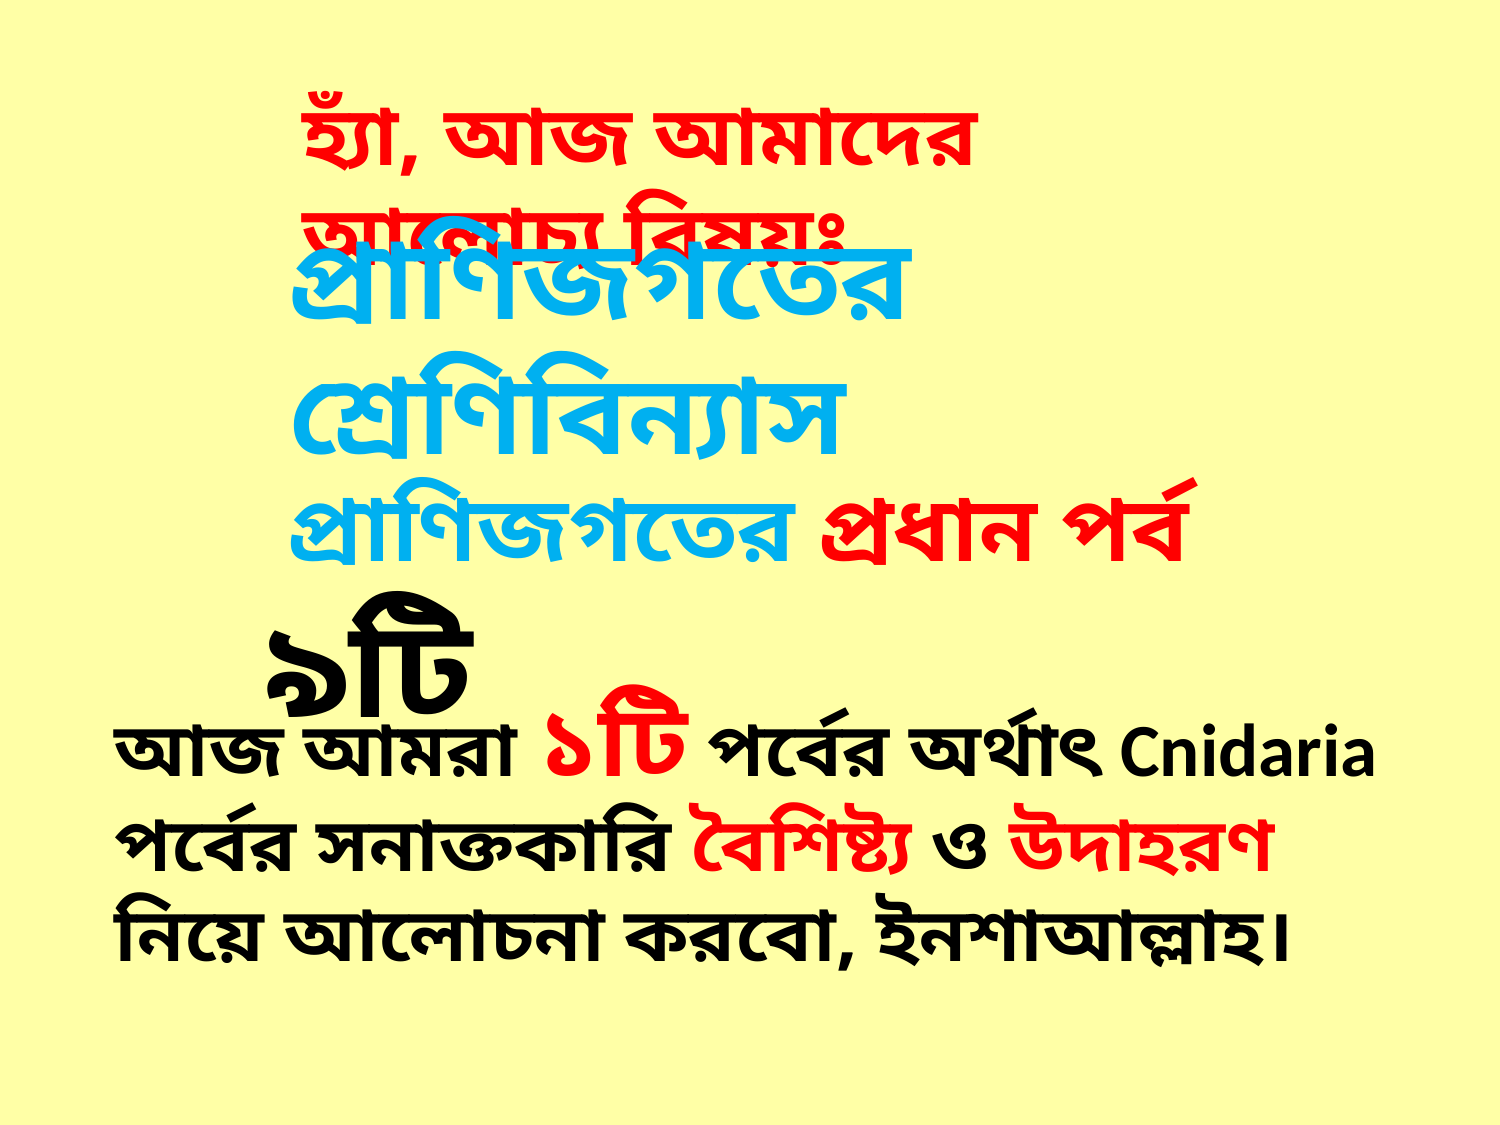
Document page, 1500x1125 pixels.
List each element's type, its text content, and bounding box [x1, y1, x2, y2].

text_box প্রাণিজগতের শ্রেণিবিন্যাস [274, 199, 1238, 485]
text_box হ্যাঁ, আজ আমাদের আলোচ্য বিষয়ঃ [287, 74, 1275, 290]
text_box প্রাণিজগতের প্রধান পর্ব ৯টি [249, 462, 1213, 753]
text_box আজ আমরা ১টি পর্বের অর্থাৎ Cnidaria পর্বের সনাক্তকারি বৈশিষ্ট্য ও উদাহরণ নিয়ে আলোচনা করবো, ইনশাআল্লাহ। [99, 669, 1425, 985]
